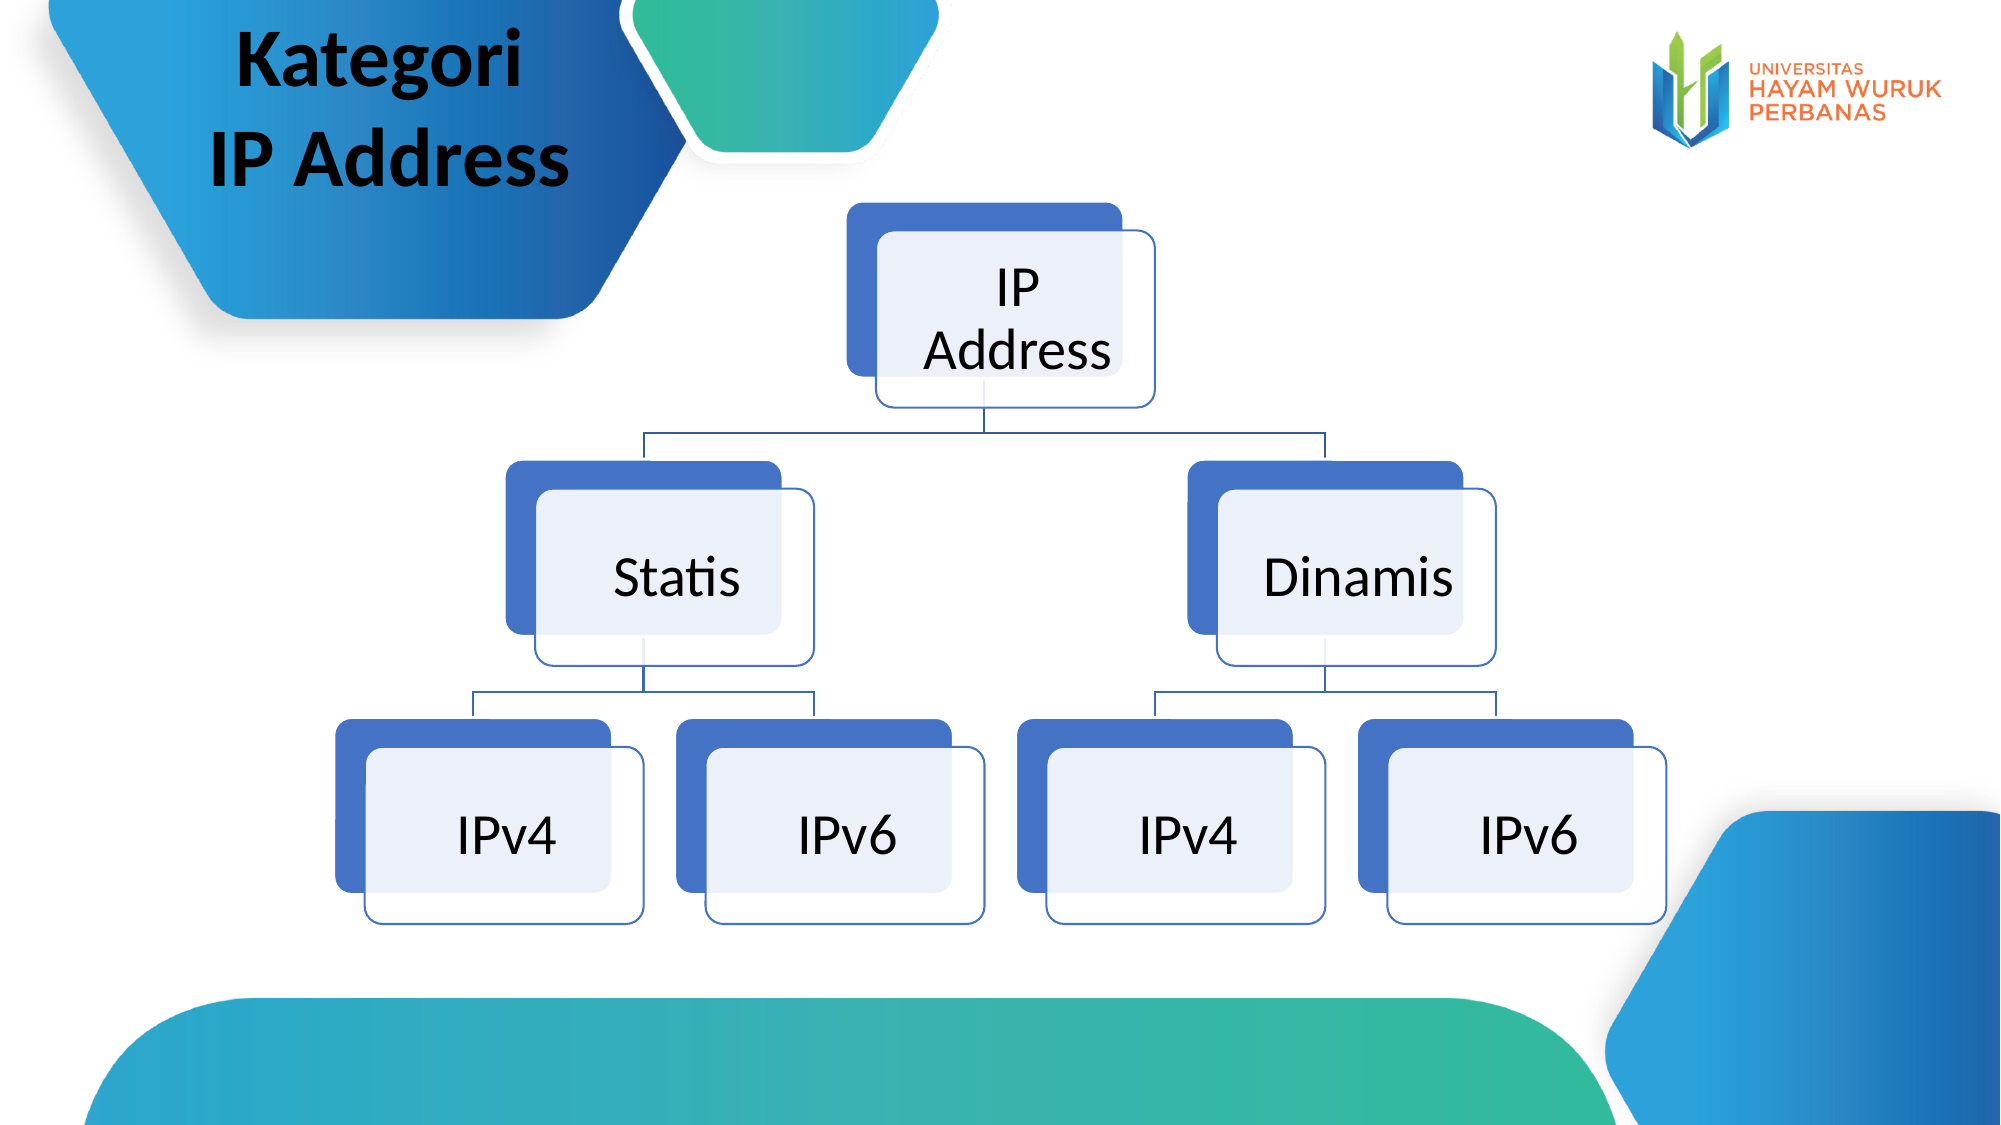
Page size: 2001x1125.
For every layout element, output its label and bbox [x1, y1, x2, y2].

text_box [333, 117, 1667, 1007]
picture [0, 0, 2000, 1125]
